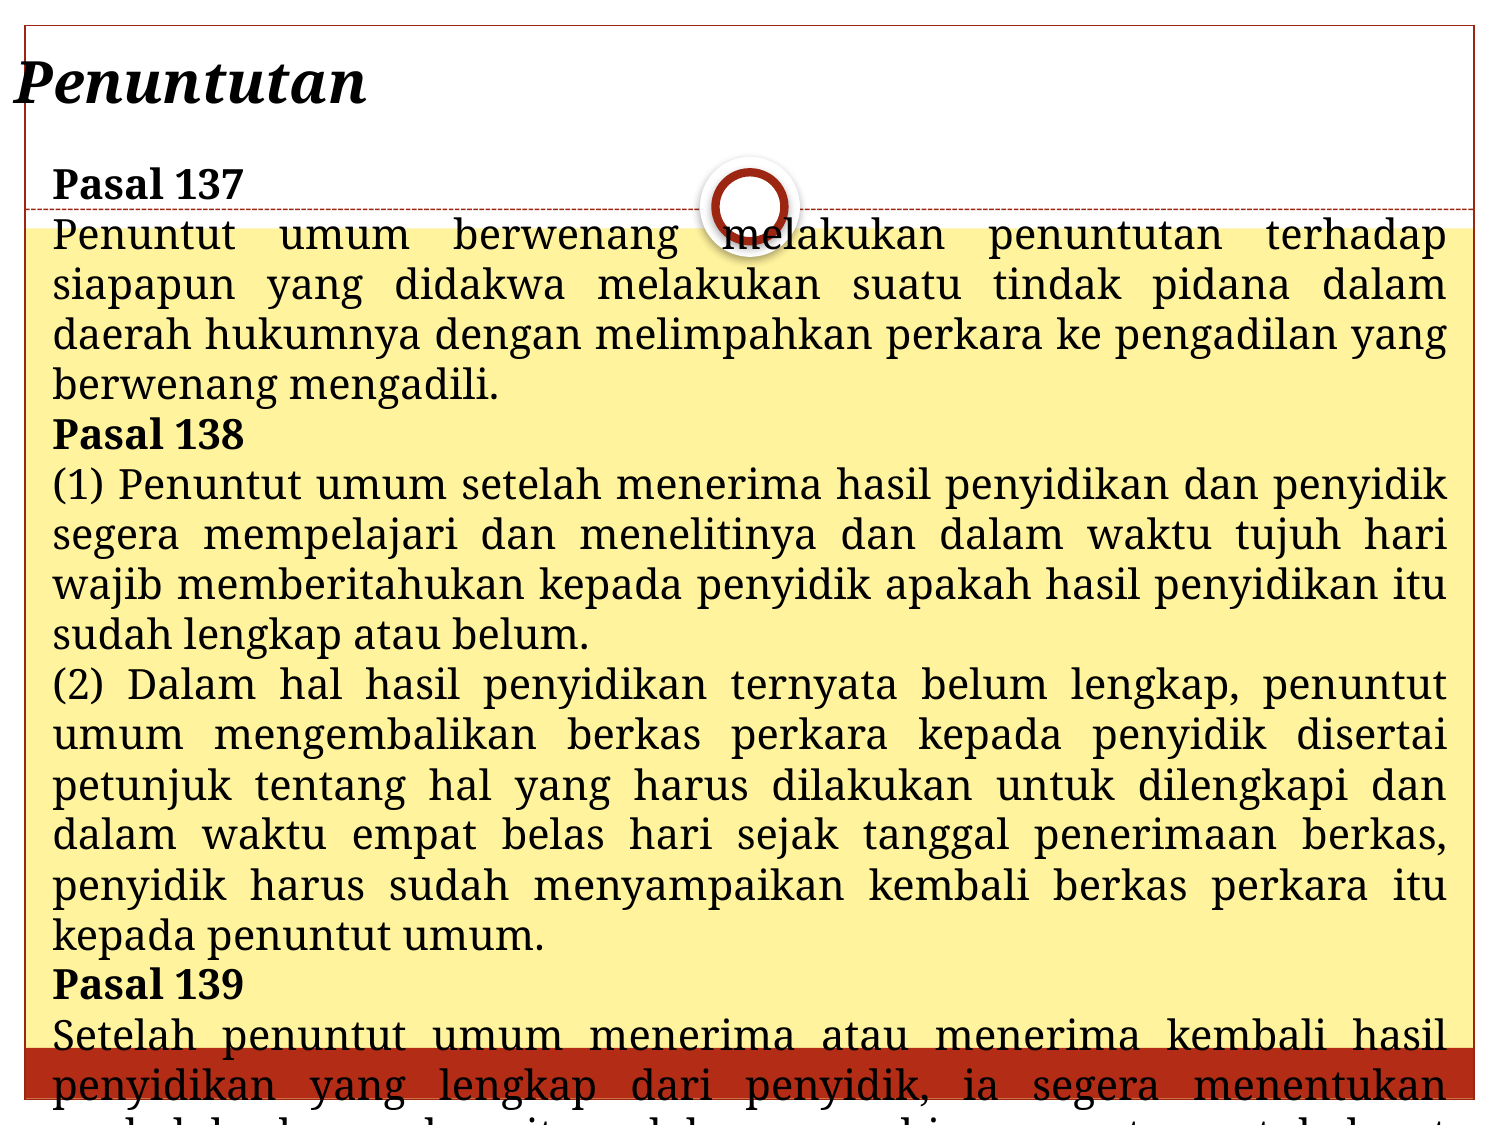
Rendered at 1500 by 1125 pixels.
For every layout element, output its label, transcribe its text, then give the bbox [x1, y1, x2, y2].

text_box Pasal 137 Penuntut umum berwenang melakukan penuntutan terhadap siapapun yang didakwa melakukan suatu tindak pidana dalam daerah hukumnya dengan melimpahkan perkara ke pengadilan yang berwenang mengadili. Pasal 138 (1) Penuntut umum setelah menerima hasil penyidikan dan penyidik segera mempelajari dan menelitinya dan dalam waktu tujuh hari wajib memberitahukan kepada penyidik apakah hasil penyidikan itu sudah lengkap atau belum. (2) Dalam hal hasil penyidikan ternyata belum lengkap, penuntut umum mengembalikan berkas perkara kepada penyidik disertai petunjuk tentang hal yang harus dilakukan untuk dilengkapi dan dalam waktu empat belas hari sejak tanggal penerimaan berkas, penyidik harus sudah menyampaikan kembali berkas perkara itu kepada penuntut umum. Pasal 139 Setelah penuntut umum menerima atau menerima kembali hasil penyidikan yang lengkap dari penyidik, ia segera menentukan apakah berkas perkara itu sudah memenuhi persyaratan untuk dapat atau tidak dilimpahkan ke pengadilan. [37, 150, 1463, 1125]
text_box Penuntutan [0, 37, 1313, 123]
